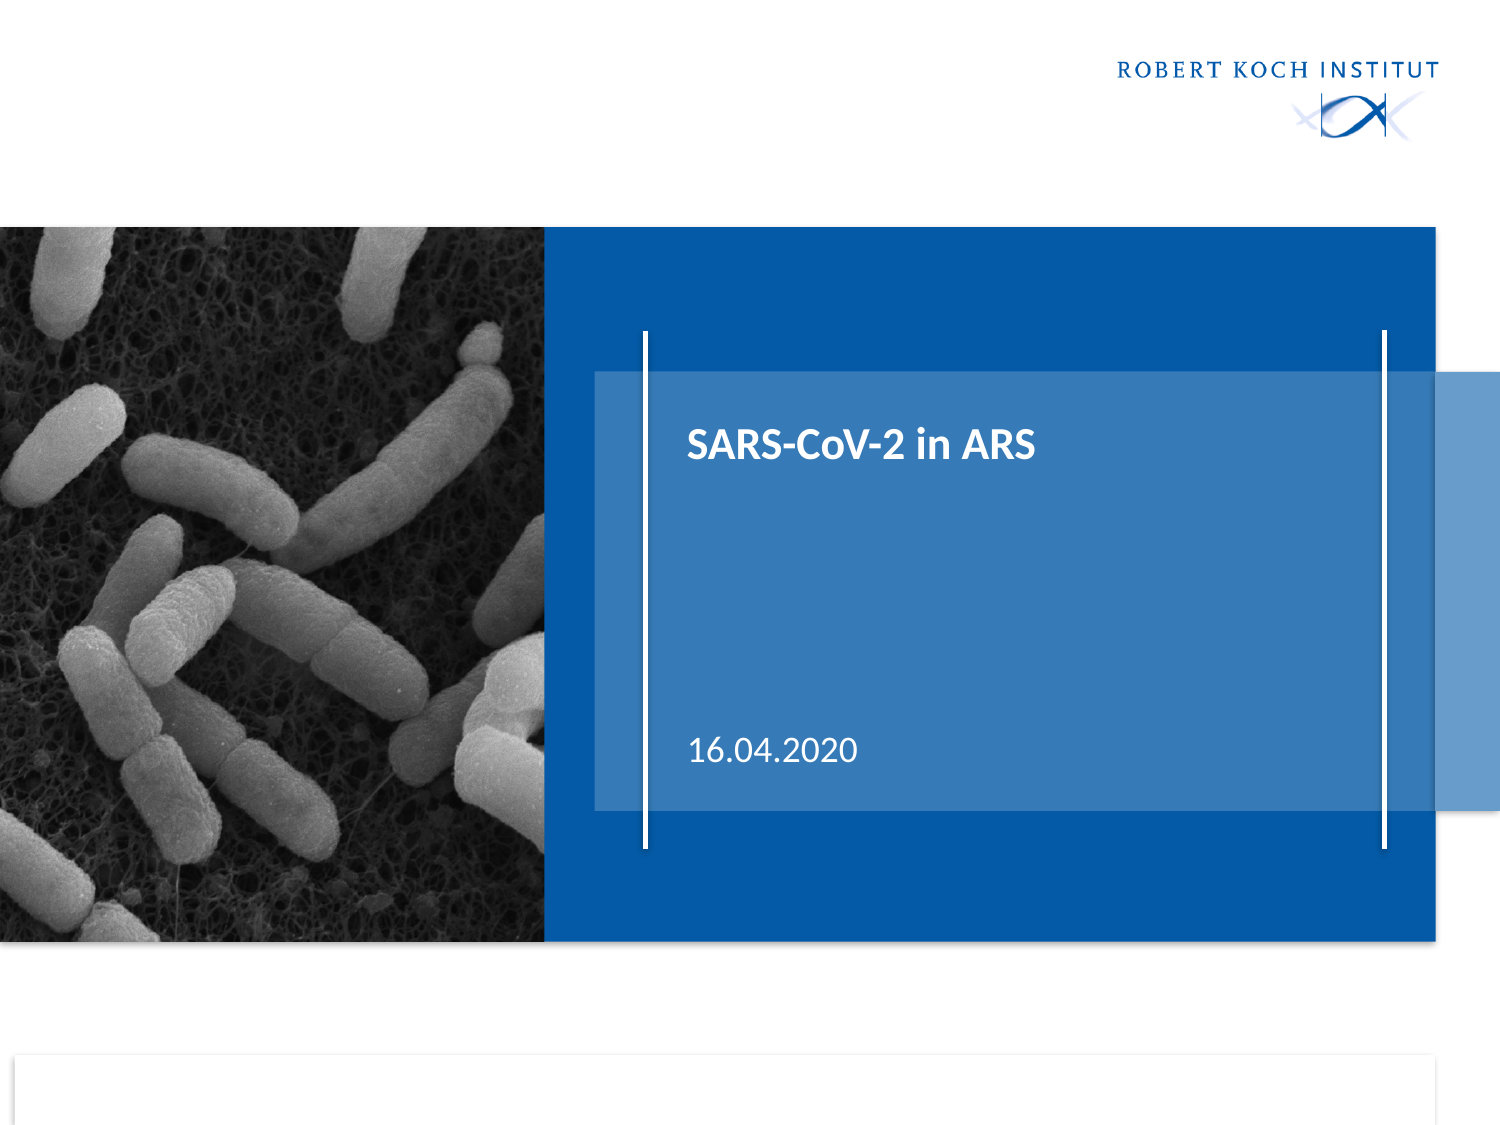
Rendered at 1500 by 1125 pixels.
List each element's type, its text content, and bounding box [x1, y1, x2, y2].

title SARS-CoV-2 in ARS [645, 371, 1385, 626]
picture [1109, 53, 1447, 152]
list 16.04.2020 [645, 626, 1385, 811]
picture [0, 226, 545, 942]
